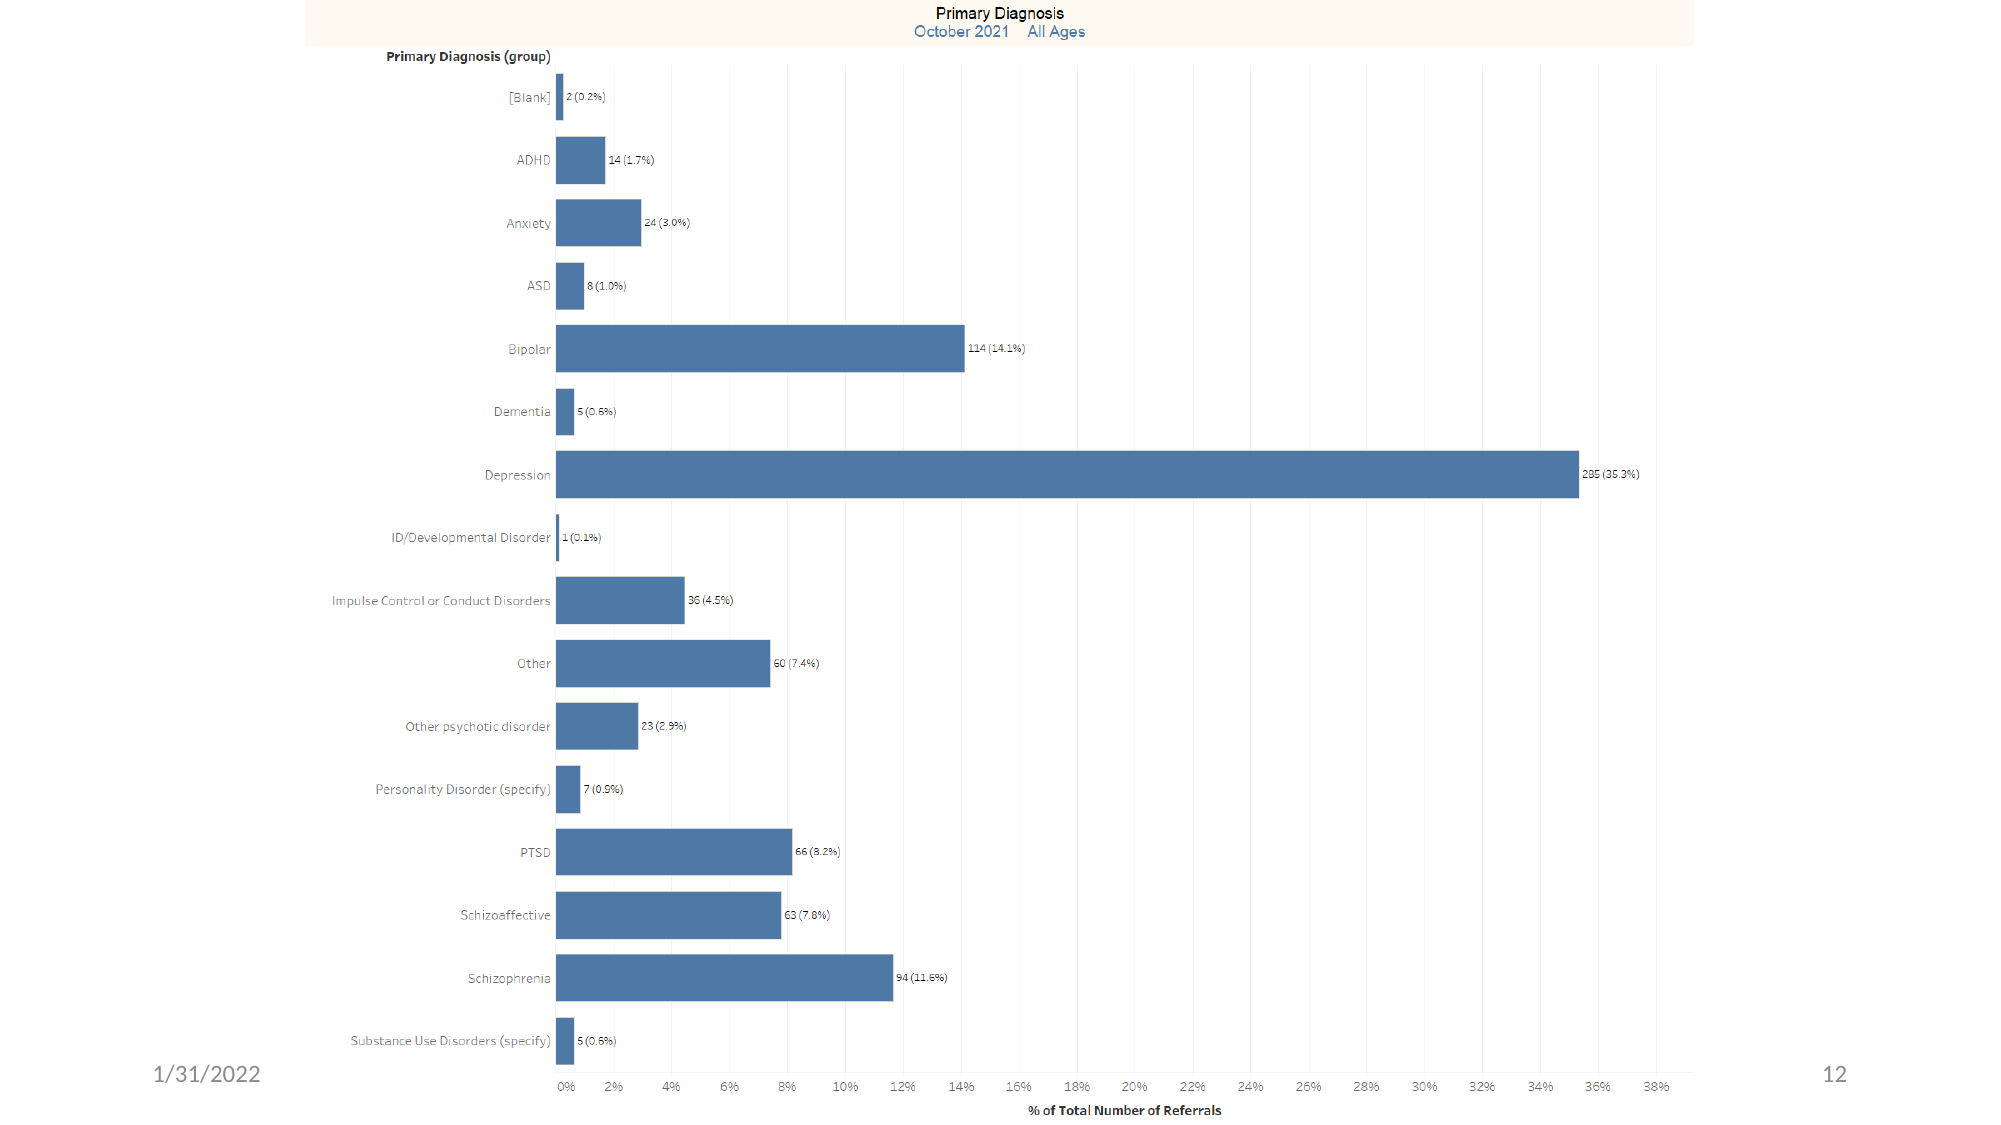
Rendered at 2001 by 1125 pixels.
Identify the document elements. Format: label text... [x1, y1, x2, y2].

picture [305, 0, 1694, 1125]
slide_number 12 [1694, 1042, 1863, 1103]
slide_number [137, 1042, 305, 1103]
